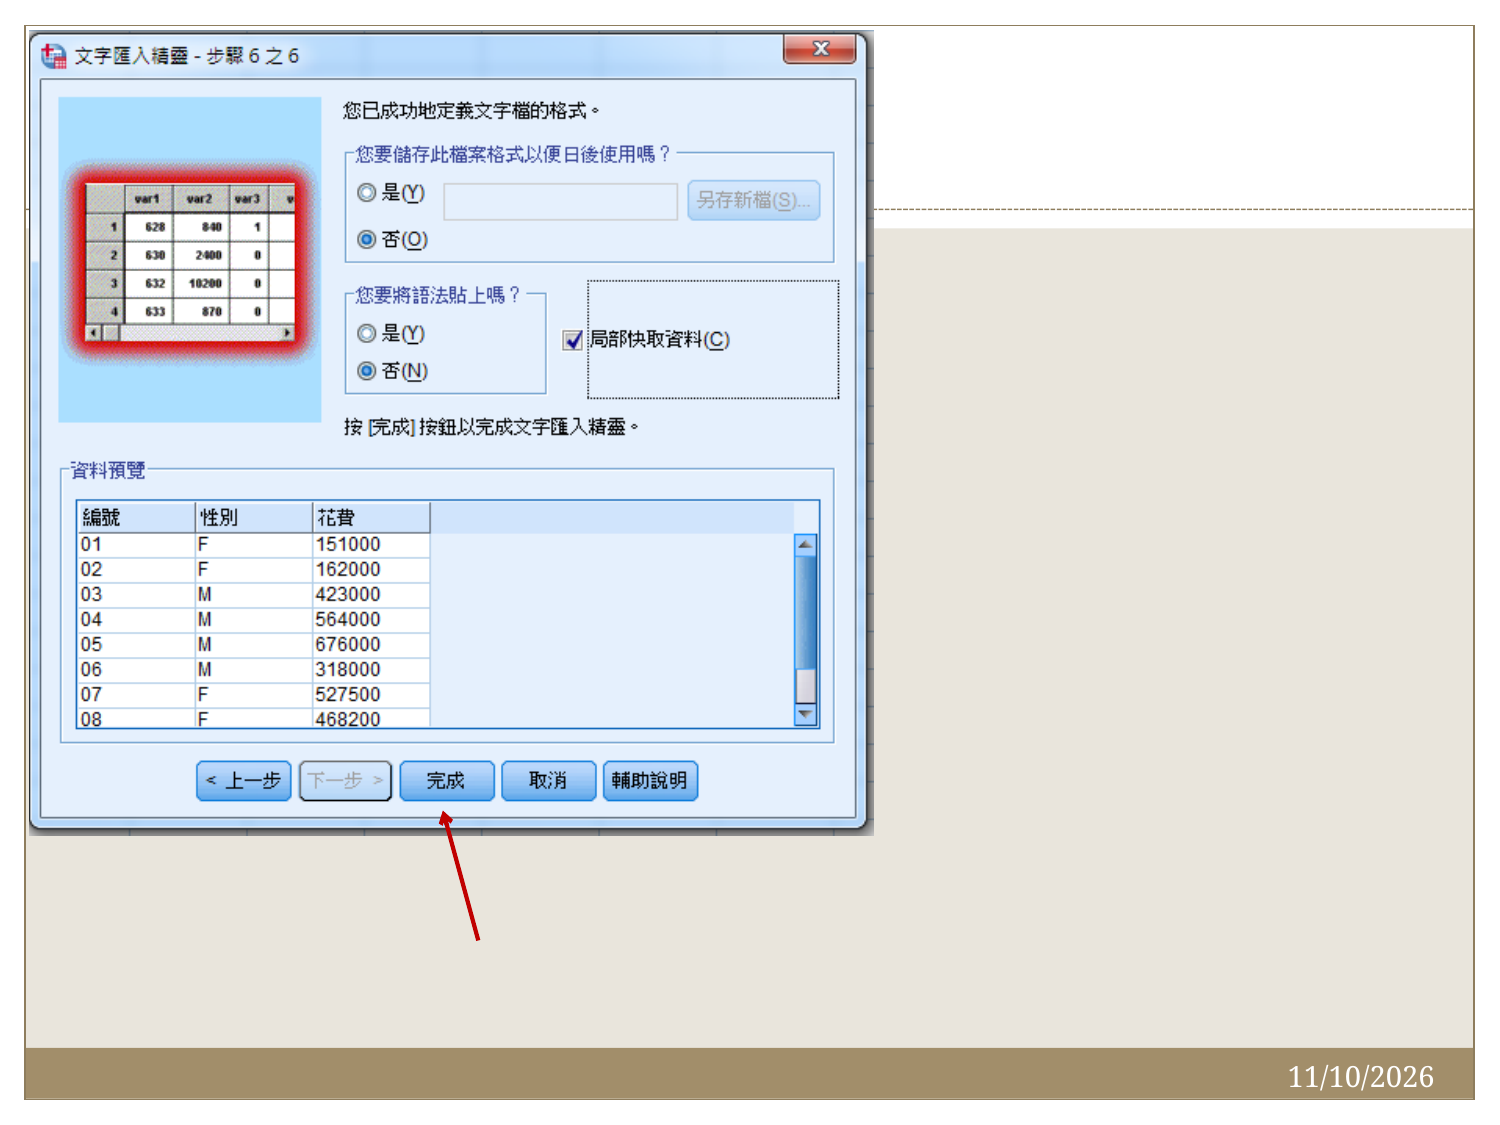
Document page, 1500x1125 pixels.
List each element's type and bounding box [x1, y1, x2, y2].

slide_number [950, 1050, 1450, 1111]
picture [29, 30, 874, 836]
text_box [442, 810, 479, 941]
